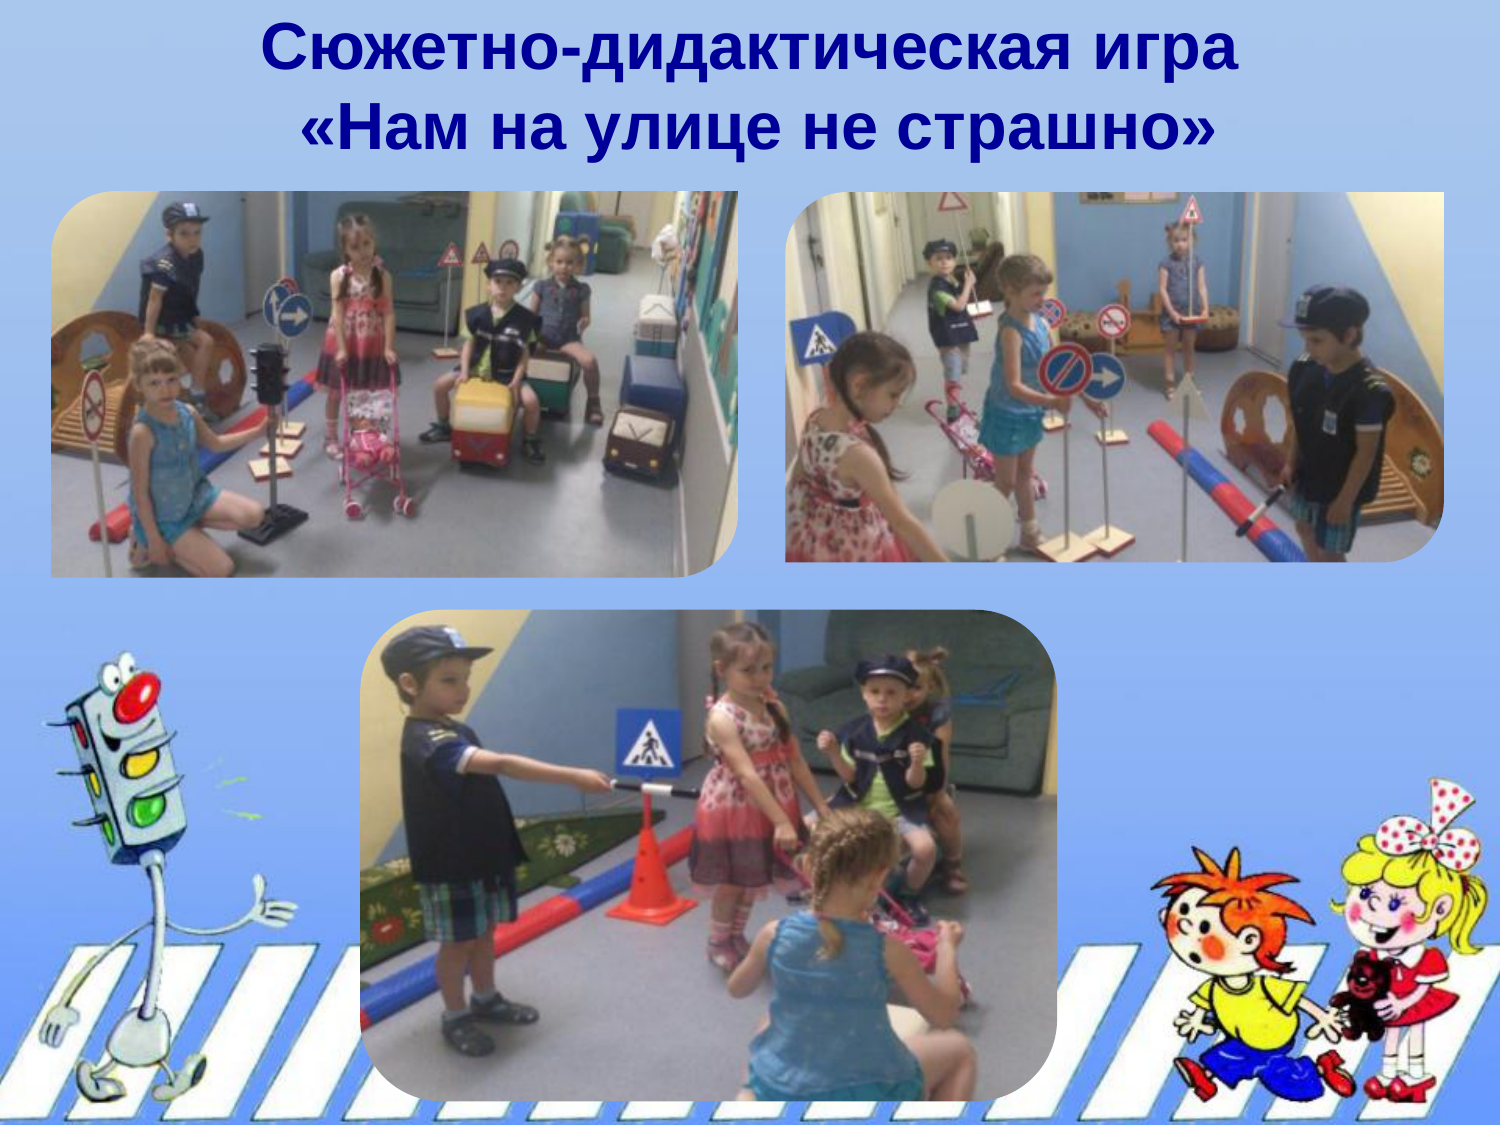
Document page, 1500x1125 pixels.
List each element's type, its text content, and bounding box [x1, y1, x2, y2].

text_box Сюжетно-дидактическая игра «Нам на улице не страшно» [91, 0, 1427, 171]
picture [0, 0, 1500, 1125]
